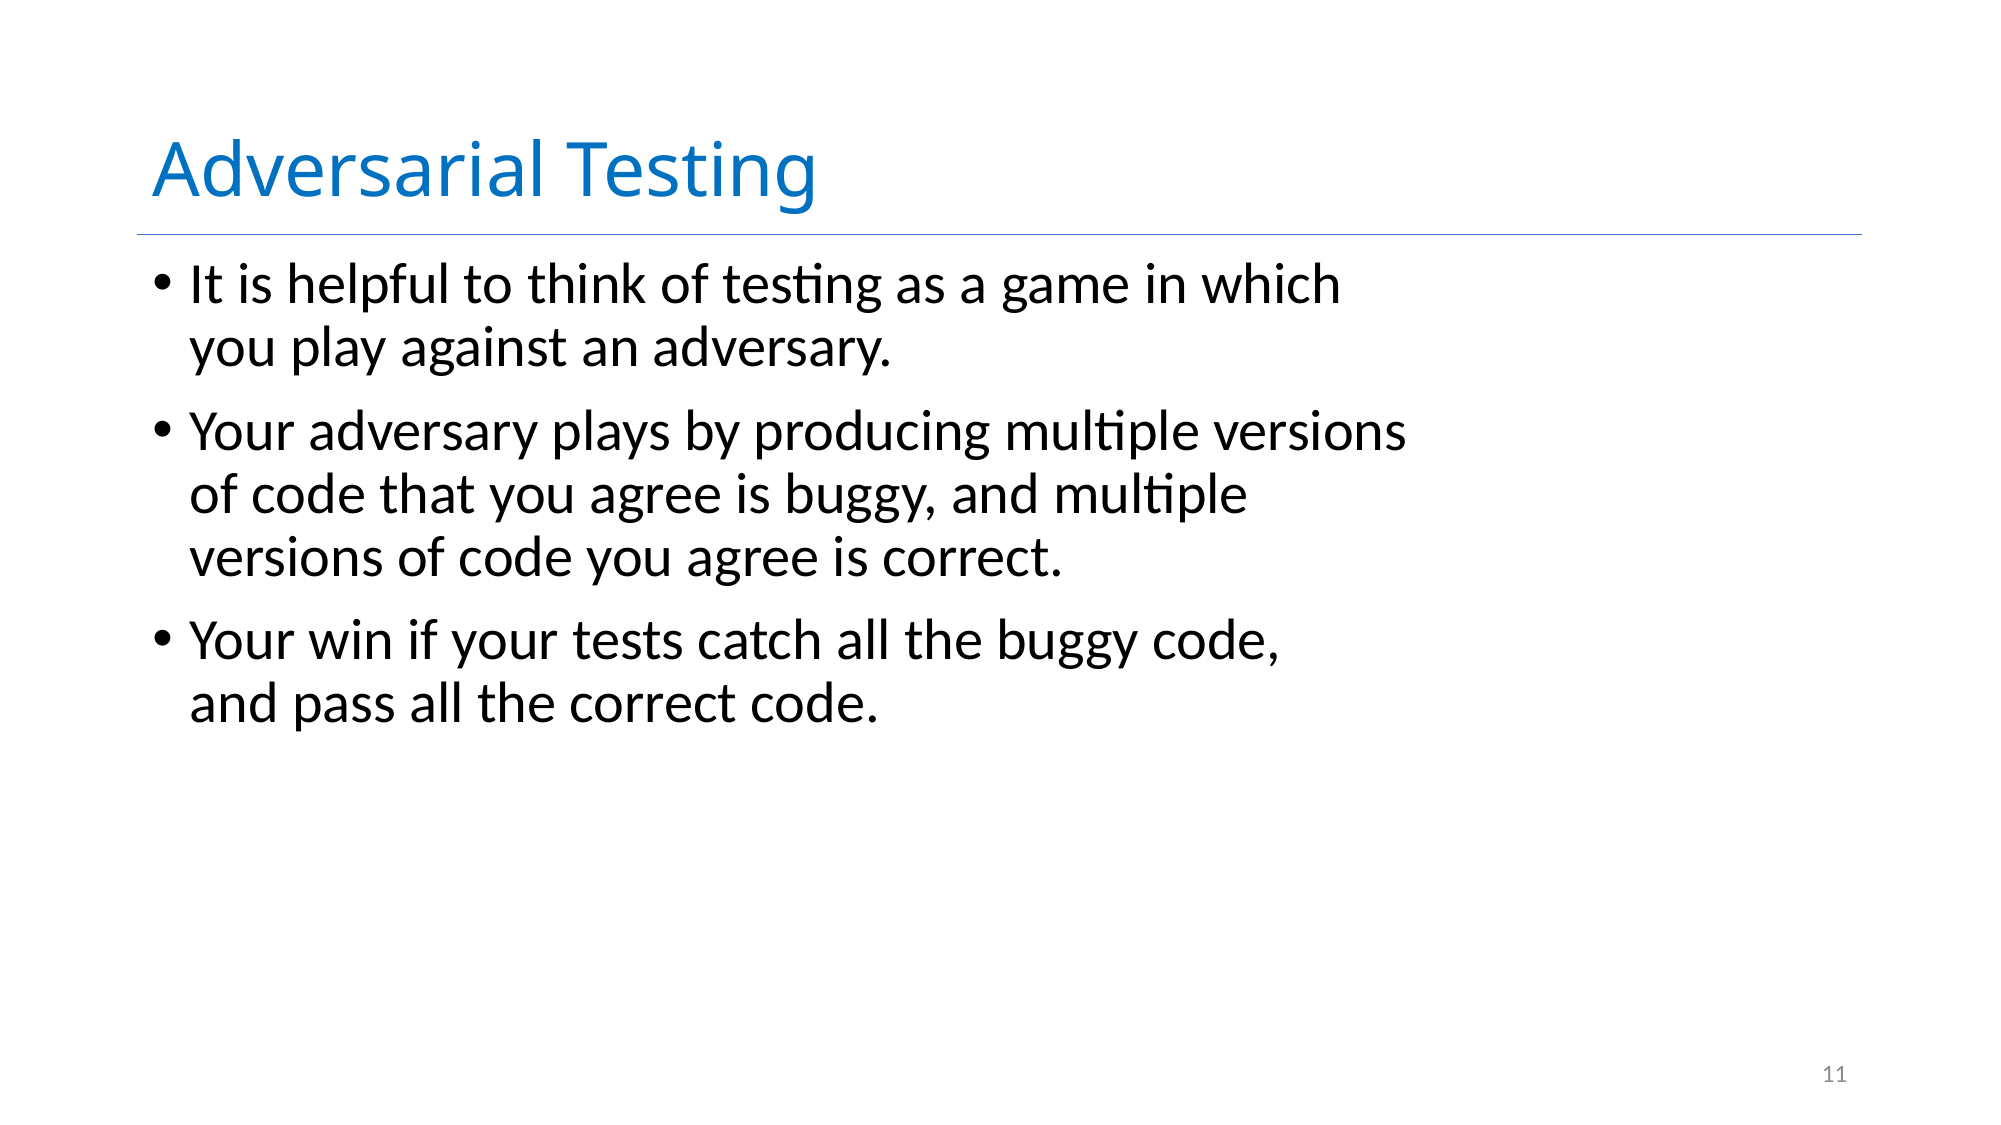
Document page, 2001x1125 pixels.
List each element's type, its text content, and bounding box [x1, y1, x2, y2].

title Adversarial Testing [137, 3, 1863, 221]
list It is helpful to think of testing as a game in which you play against an adversary. Your adversary plays by producing multiple versions of code that you agree is buggy, and multiple versions of code you agree is correct. Your win if your tests catch all the buggy code, and pass all the correct code. [137, 246, 1432, 960]
slide_number 11 [1412, 1042, 1863, 1103]
